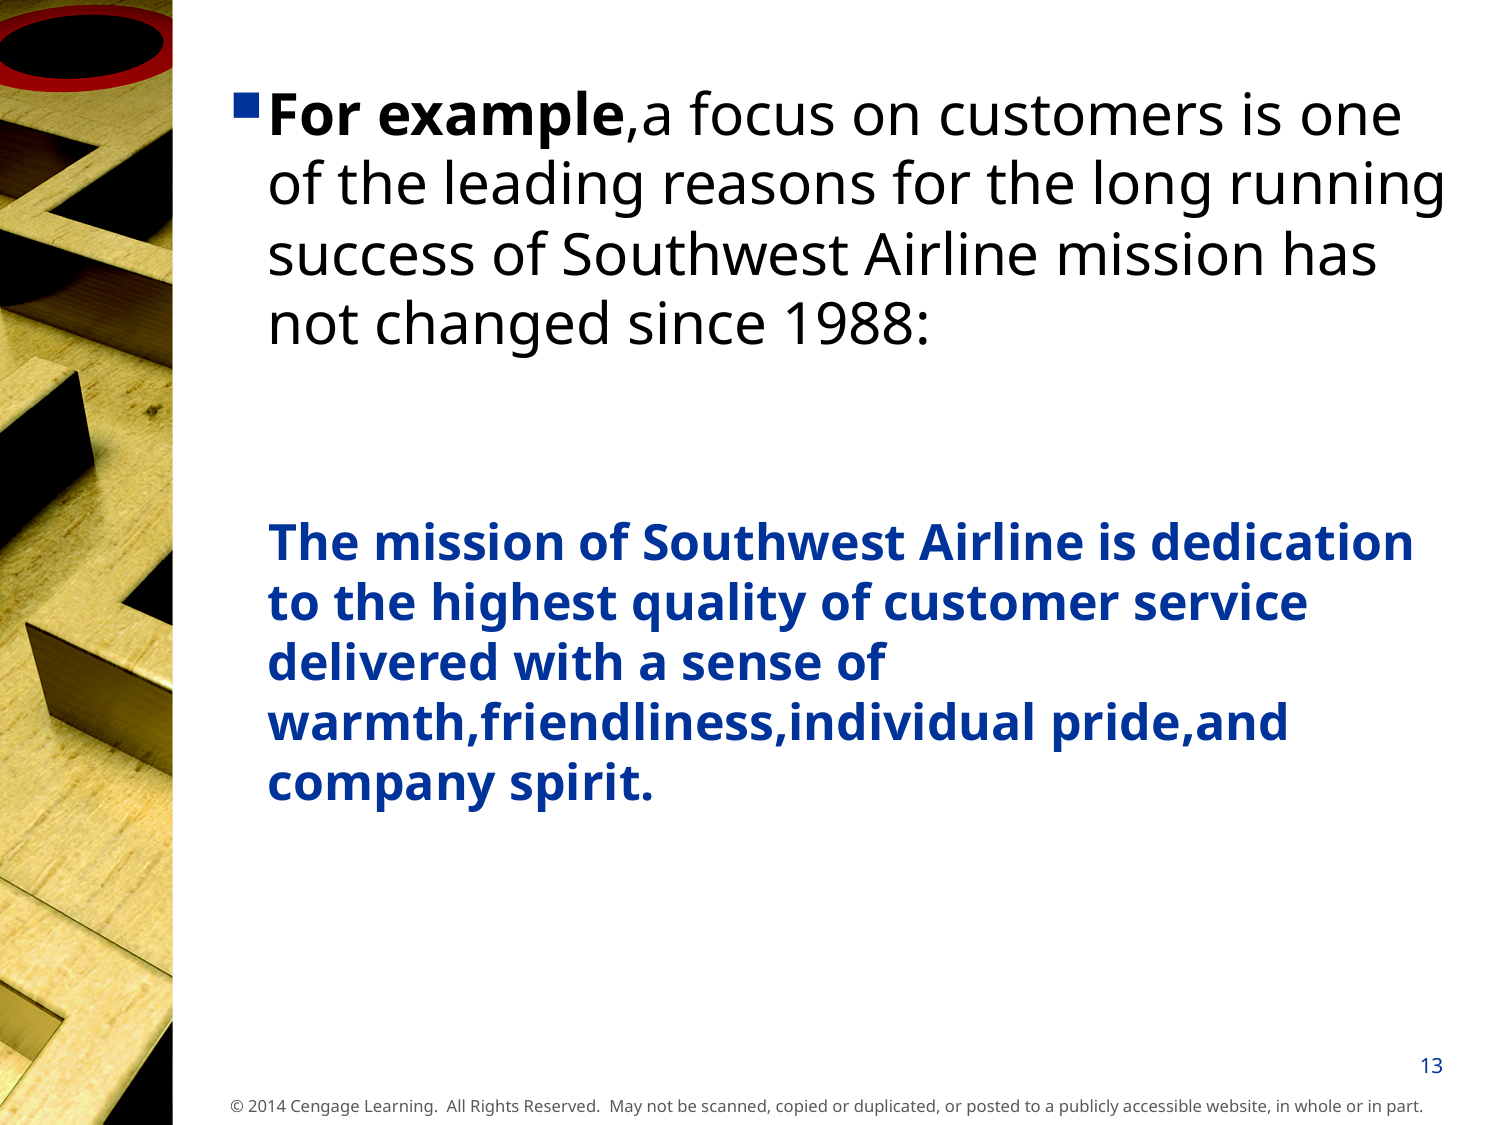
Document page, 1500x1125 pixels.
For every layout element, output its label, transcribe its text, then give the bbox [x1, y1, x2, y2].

picture [0, 0, 173, 1125]
slide_number 13 [1386, 1037, 1478, 1097]
list For example,a focus on customers is one of the leading reasons for the long running success of Southwest Airline mission has not changed since 1988: The mission of Southwest Airline is dedication to the highest quality of customer service delivered with a sense of warmth,friendliness,individual pride,and company spirit. [215, 69, 1478, 981]
